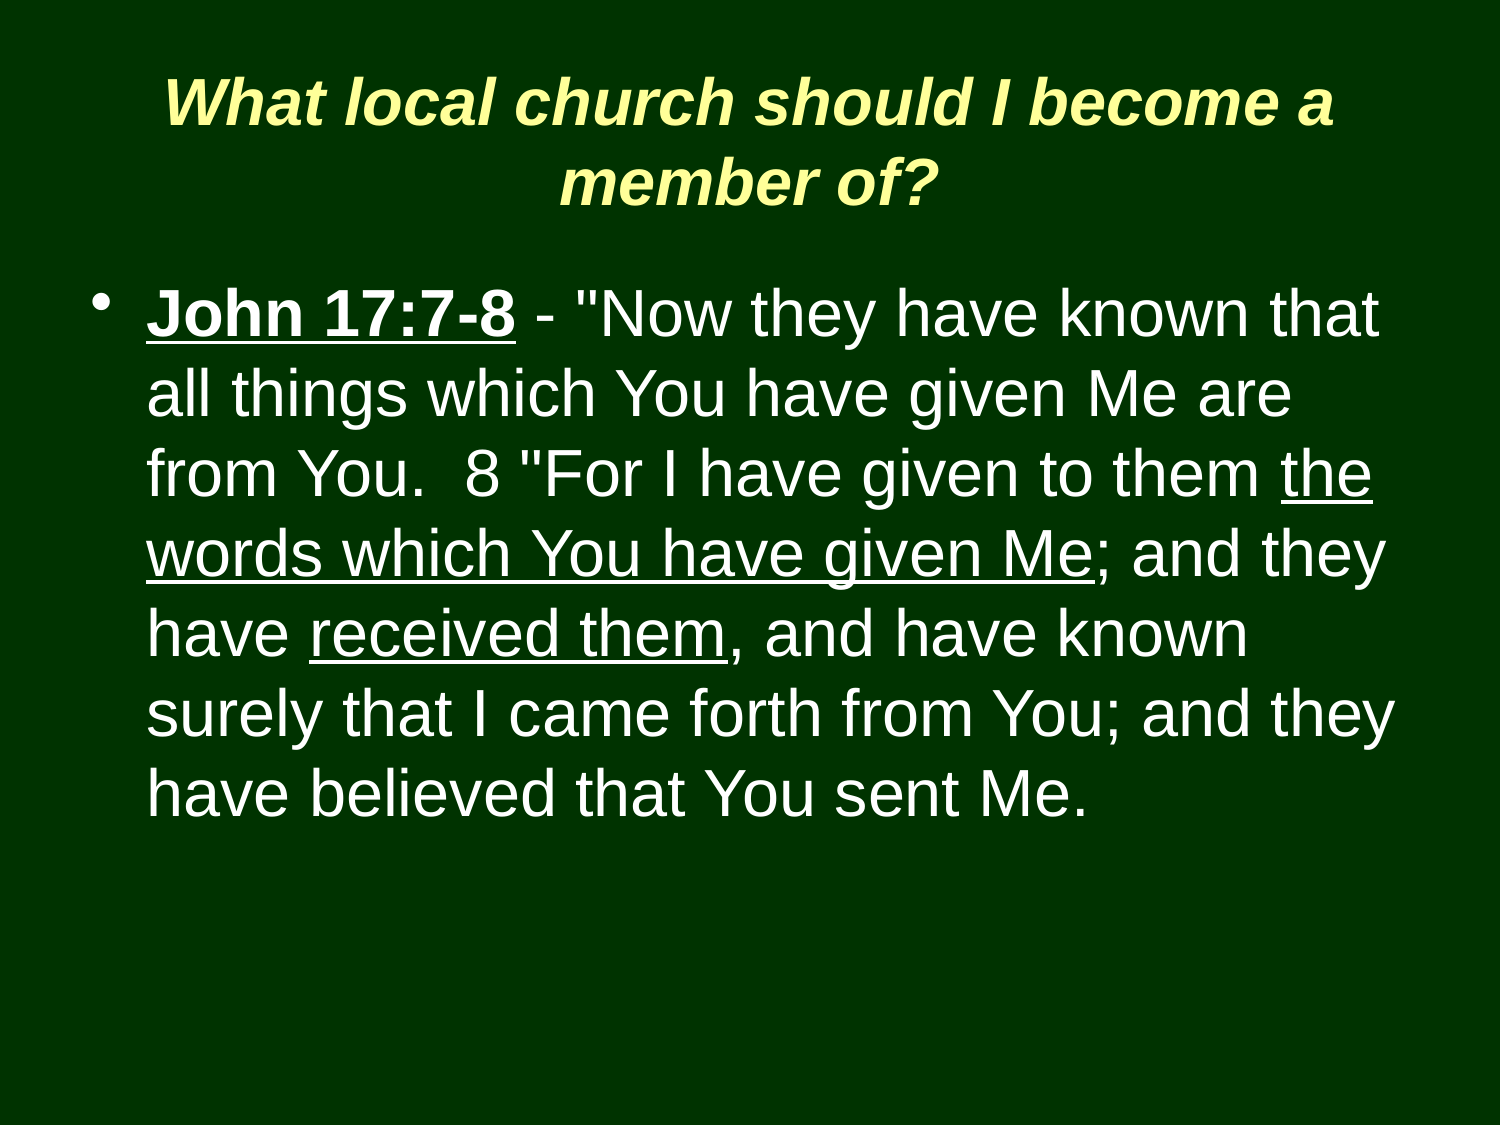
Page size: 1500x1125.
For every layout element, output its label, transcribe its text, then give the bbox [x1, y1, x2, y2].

list John 17:7-8 - "Now they have known that all things which You have given Me are from You. 8 "For I have given to them the words which You have given Me; and they have received them, and have known surely that I came forth from You; and they have believed that You sent Me. [75, 262, 1425, 1005]
title What local church should I become a member of? [75, 45, 1425, 233]
